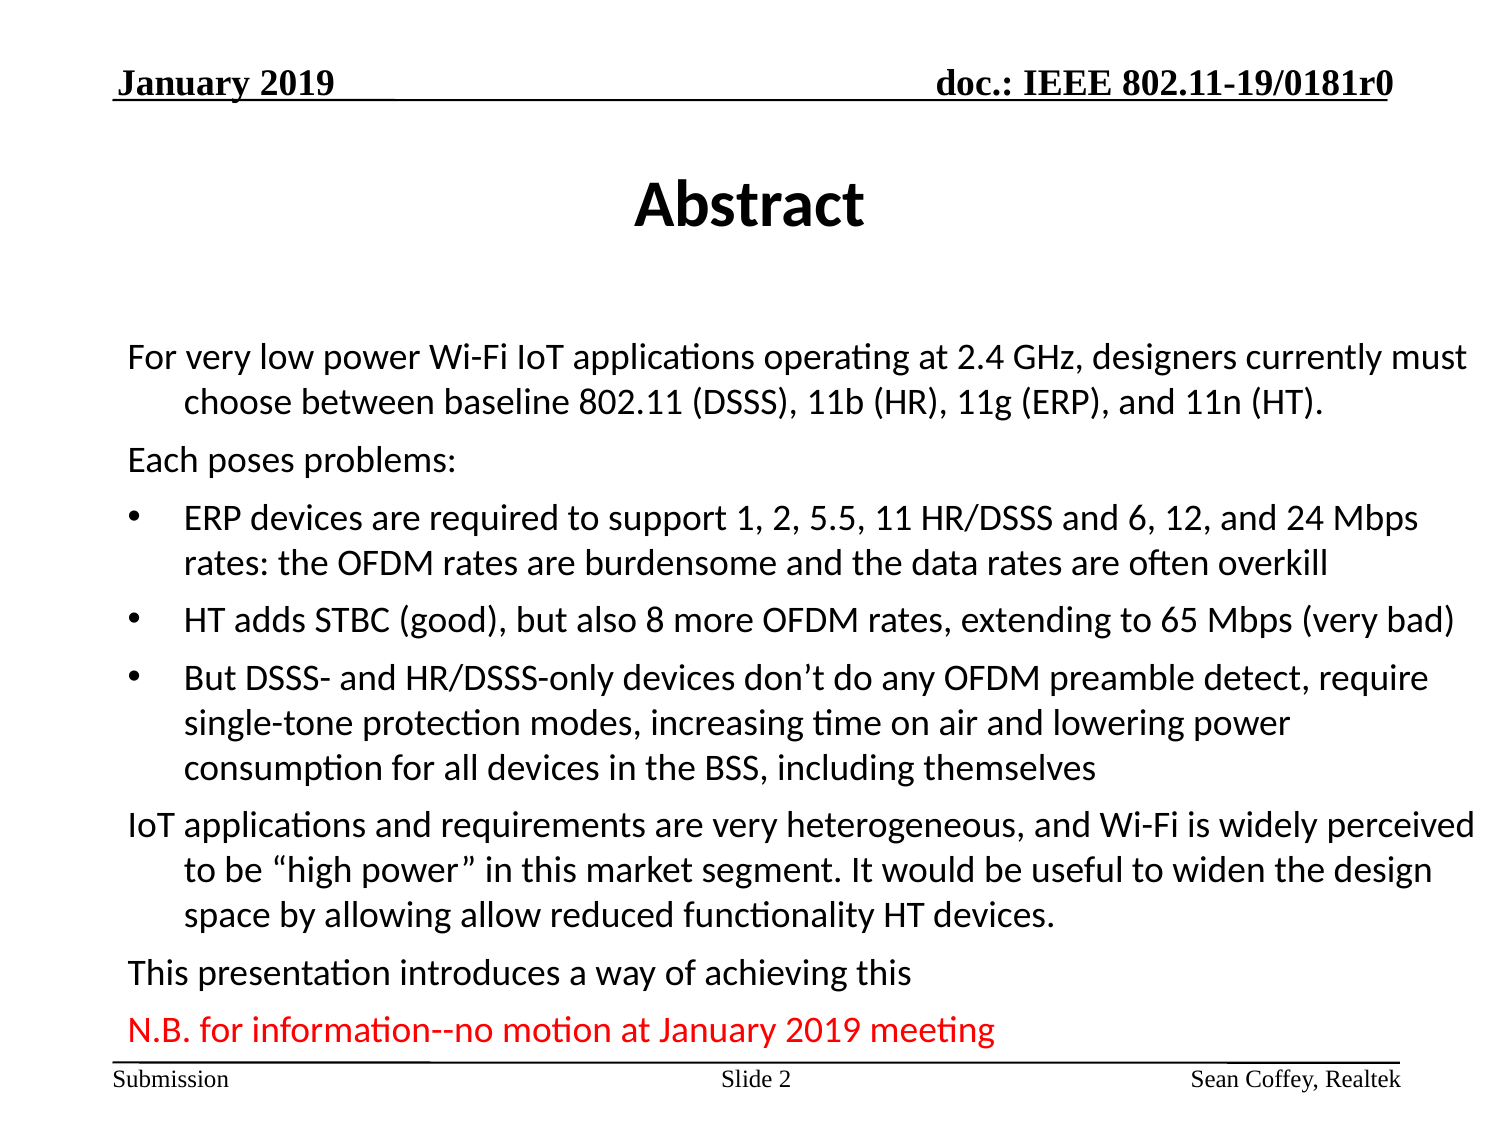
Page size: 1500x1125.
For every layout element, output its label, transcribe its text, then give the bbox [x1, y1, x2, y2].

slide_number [116, 58, 542, 104]
title Abstract [112, 112, 1388, 288]
list For very low power Wi-Fi IoT applications operating at 2.4 GHz, designers currently must choose between baseline 802.11 (DSSS), 11b (HR), 11g (ERP), and 11n (HT). Each poses problems: ERP devices are required to support 1, 2, 5.5, 11 HR/DSSS and 6, 12, and 24 Mbps rates: the OFDM rates are burdensome and the data rates are often overkill HT adds STBC (good), but also 8 more OFDM rates, extending to 65 Mbps (very bad) But DSSS- and HR/DSSS-only devices don’t do any OFDM preamble detect, require single-tone protection modes, increasing time on air and lowering power consumption for all devices in the BSS, including themselves IoT applications and requirements are very heterogeneous, and Wi-Fi is widely perceived to be “high power” in this market segment. It would be useful to widen the design space by allowing allow reduced functionality HT devices. This presentation introduces a way of achieving this N.B. for information--no motion at January 2019 meeting [112, 324, 1500, 1001]
slide_number Slide 2 [712, 1061, 800, 1123]
footer Sean Coffey, Realtek [902, 1061, 1402, 1093]
